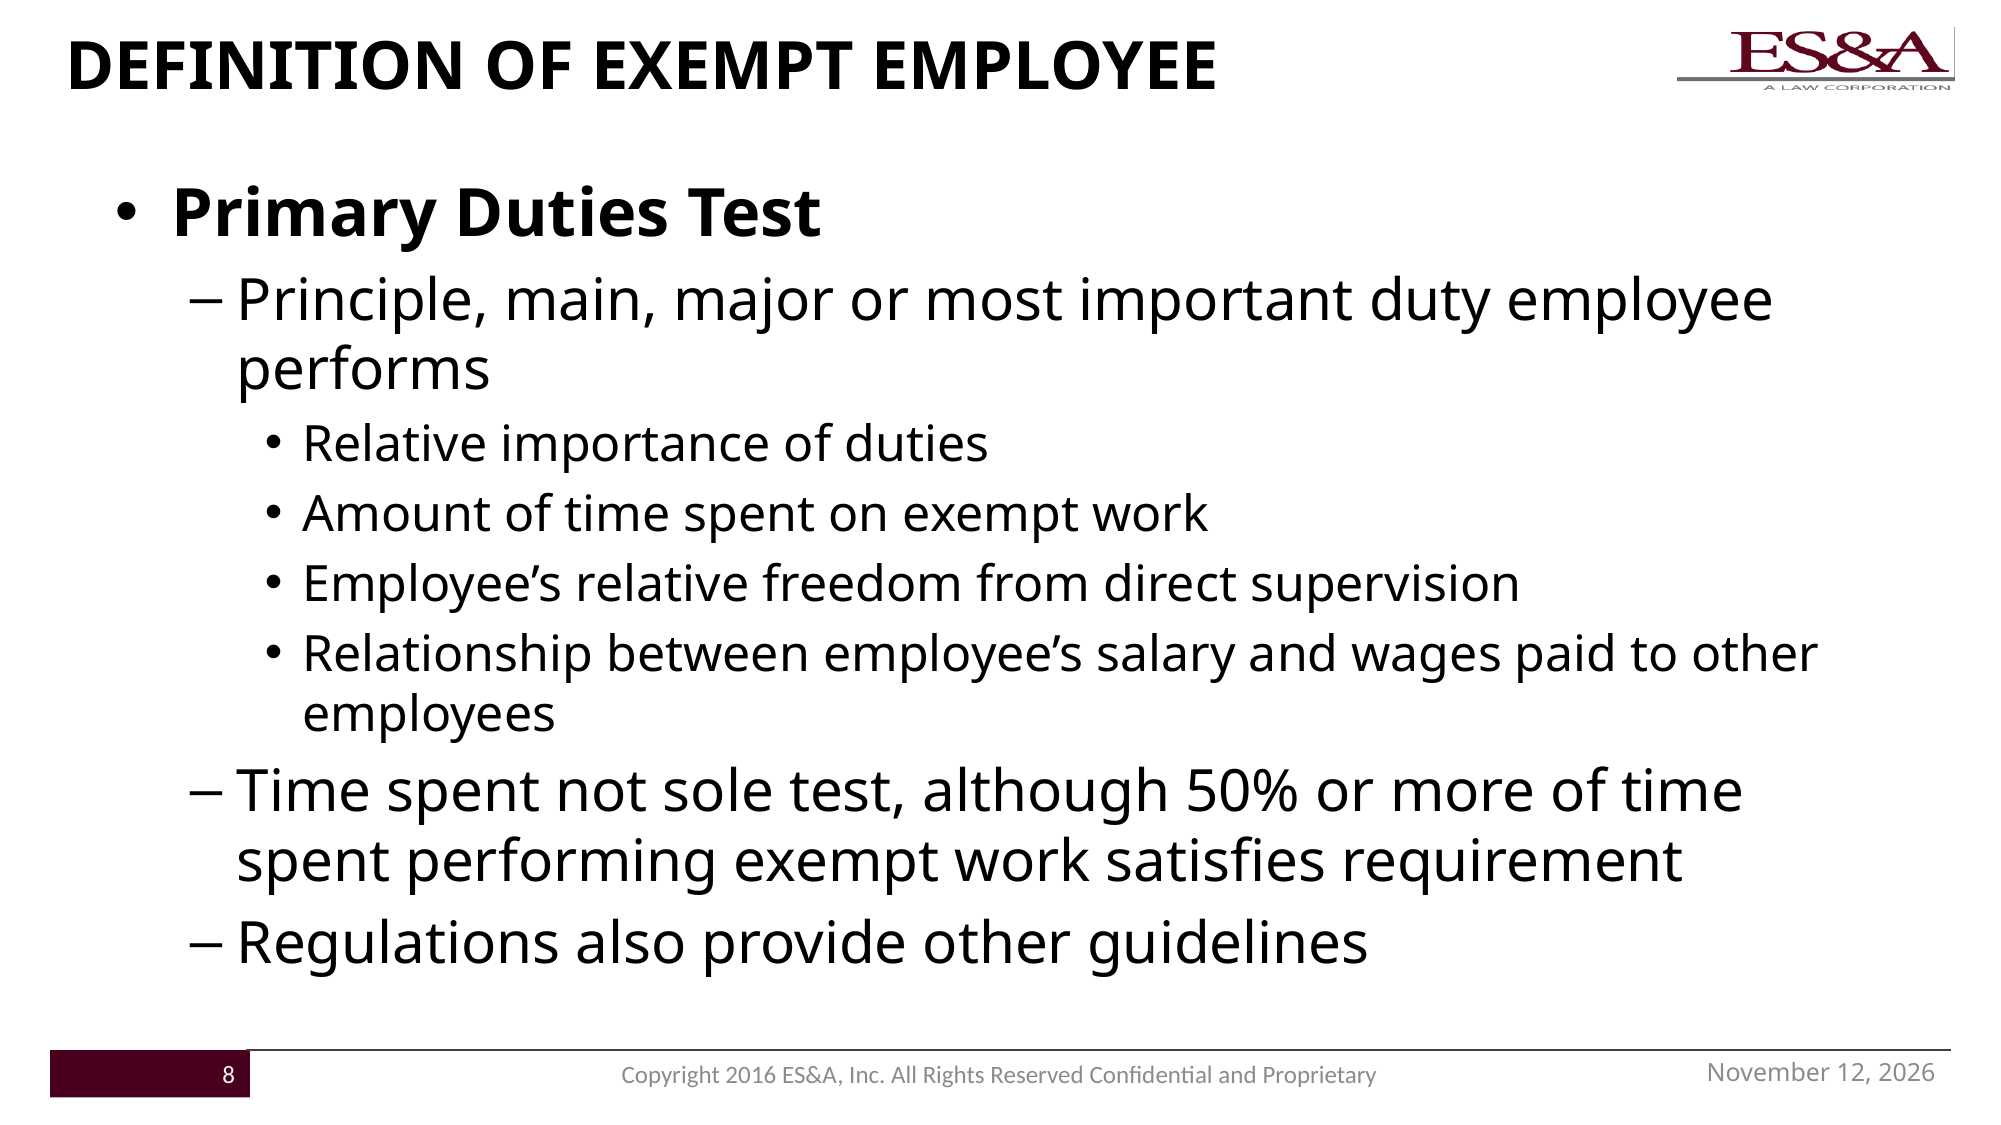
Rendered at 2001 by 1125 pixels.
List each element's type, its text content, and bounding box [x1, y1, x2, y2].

list Primary Duties Test Principle, main, major or most important duty employee performs Relative importance of duties Amount of time spent on exempt work Employee’s relative freedom from direct supervision Relationship between employee’s salary and wages paid to other employees Time spent not sole test, although 50% or more of time spent performing exempt work satisfies requirement Regulations also provide other guidelines [99, 162, 1900, 1005]
footer Copyright 2016 ES&A, Inc. All Rights Reserved Confidential and Proprietary [466, 1050, 1534, 1098]
title DEFINITION OF EXEMPT EMPLOYEE [50, 15, 1650, 195]
picture [1677, 27, 1955, 90]
slide_number 8 [49, 1050, 250, 1098]
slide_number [1534, 1050, 1951, 1098]
